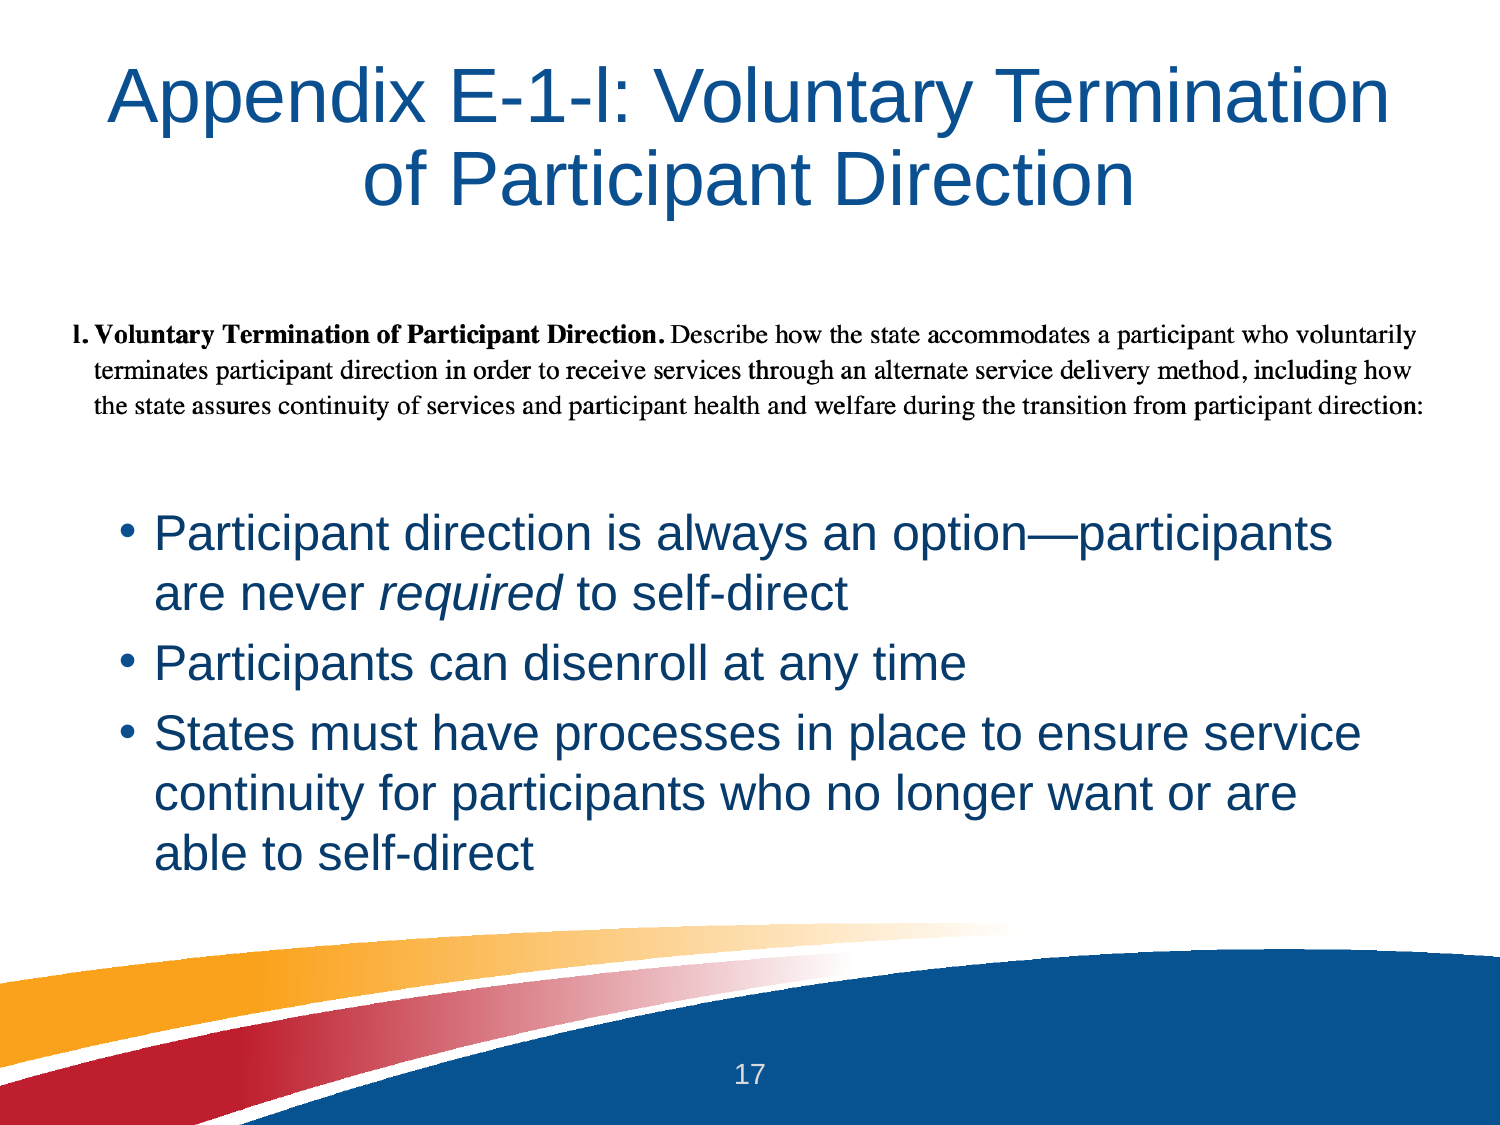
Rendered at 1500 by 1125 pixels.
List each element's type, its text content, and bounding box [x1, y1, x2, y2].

title Appendix E-1-l: Voluntary Termination of Participant Direction [75, 45, 1425, 233]
slide_number 17 [575, 1042, 925, 1103]
picture [0, 875, 1500, 1125]
list Participant direction is always an option—participants are never required to self-direct Participants can disenroll at any time States must have processes in place to ensure service continuity for participants who no longer want or are able to self-direct [104, 492, 1396, 891]
picture [56, 294, 1444, 431]
